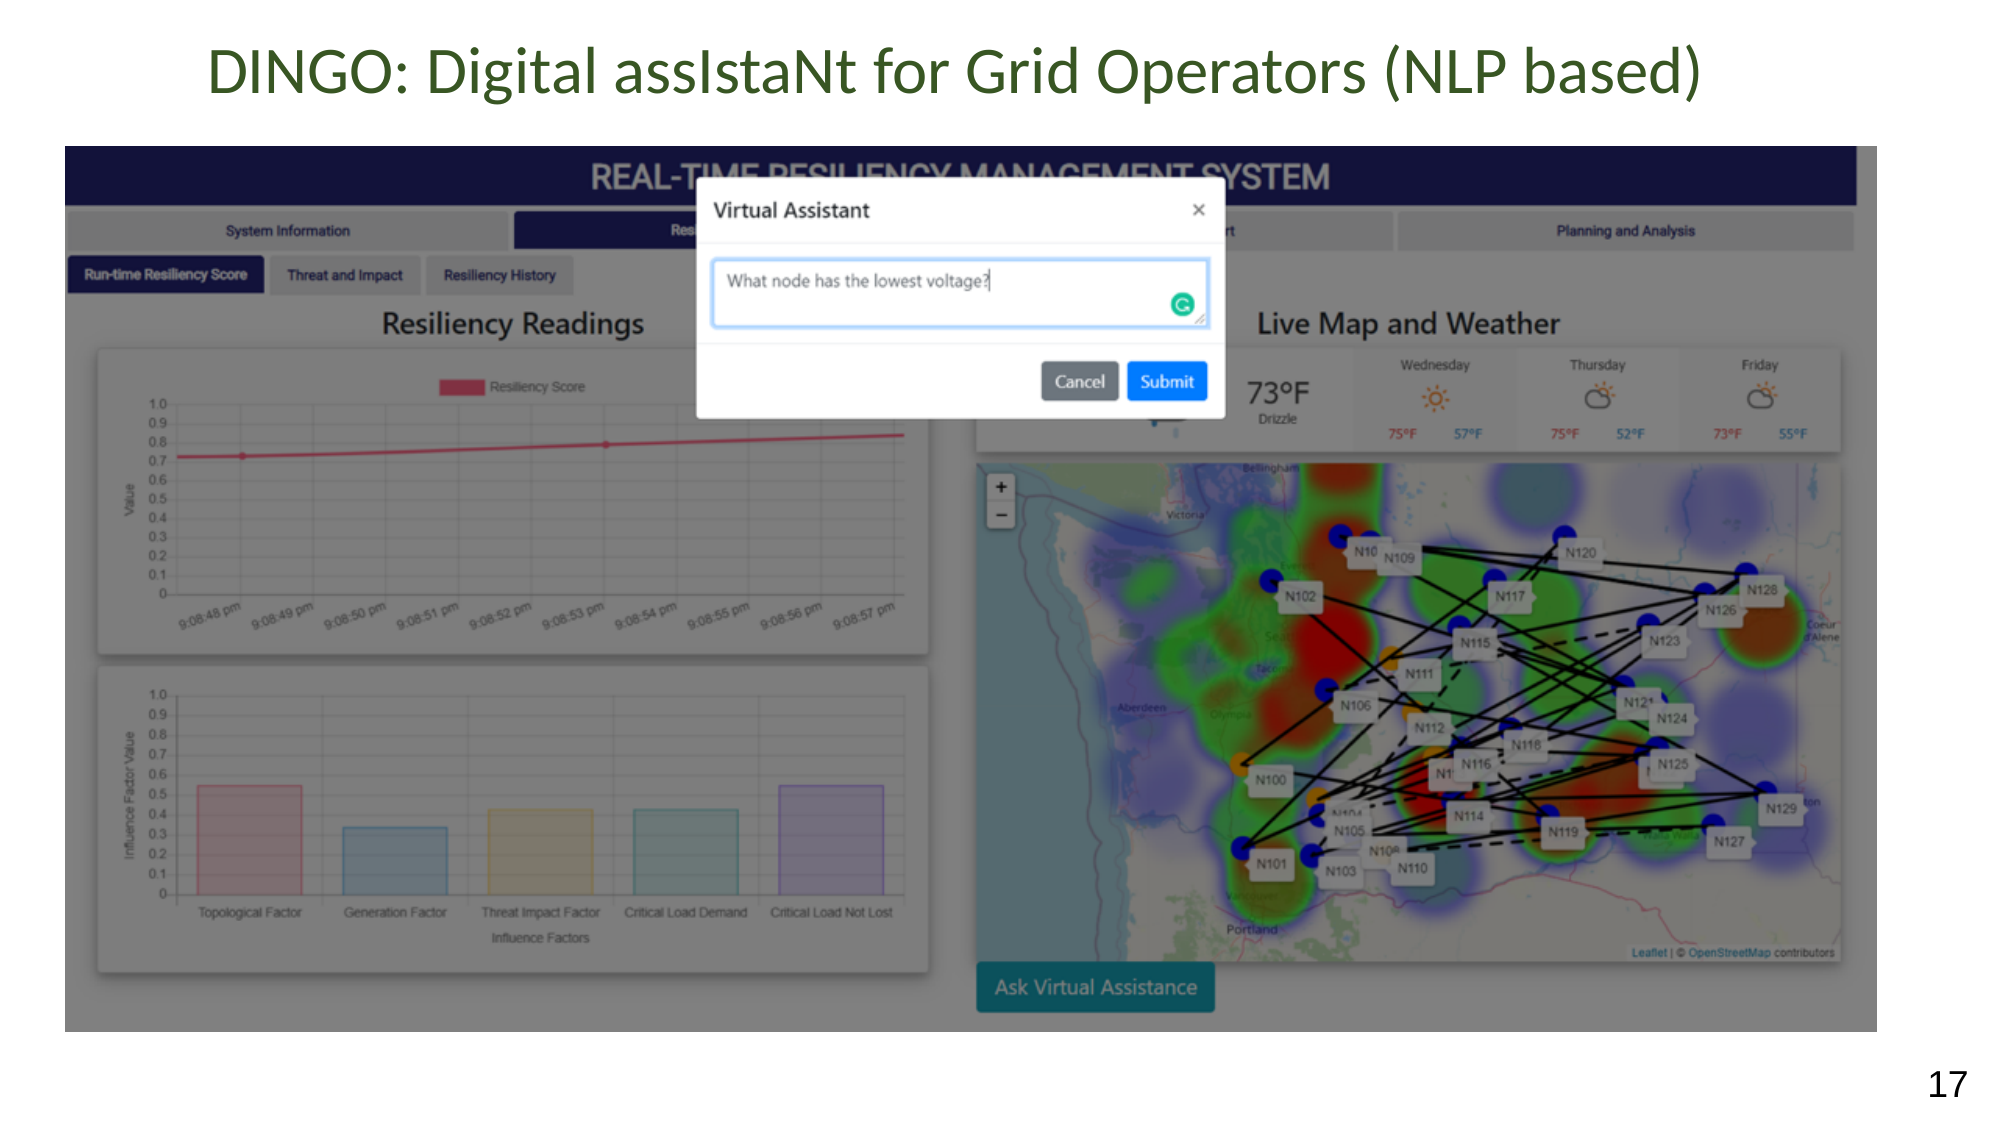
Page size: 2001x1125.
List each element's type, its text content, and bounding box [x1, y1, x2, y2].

text_box DINGO: Digital assIstaNt for Grid Operators (NLP based) [192, 28, 1720, 116]
picture [65, 146, 1877, 1032]
text_box 17 [1912, 1052, 2000, 1113]
